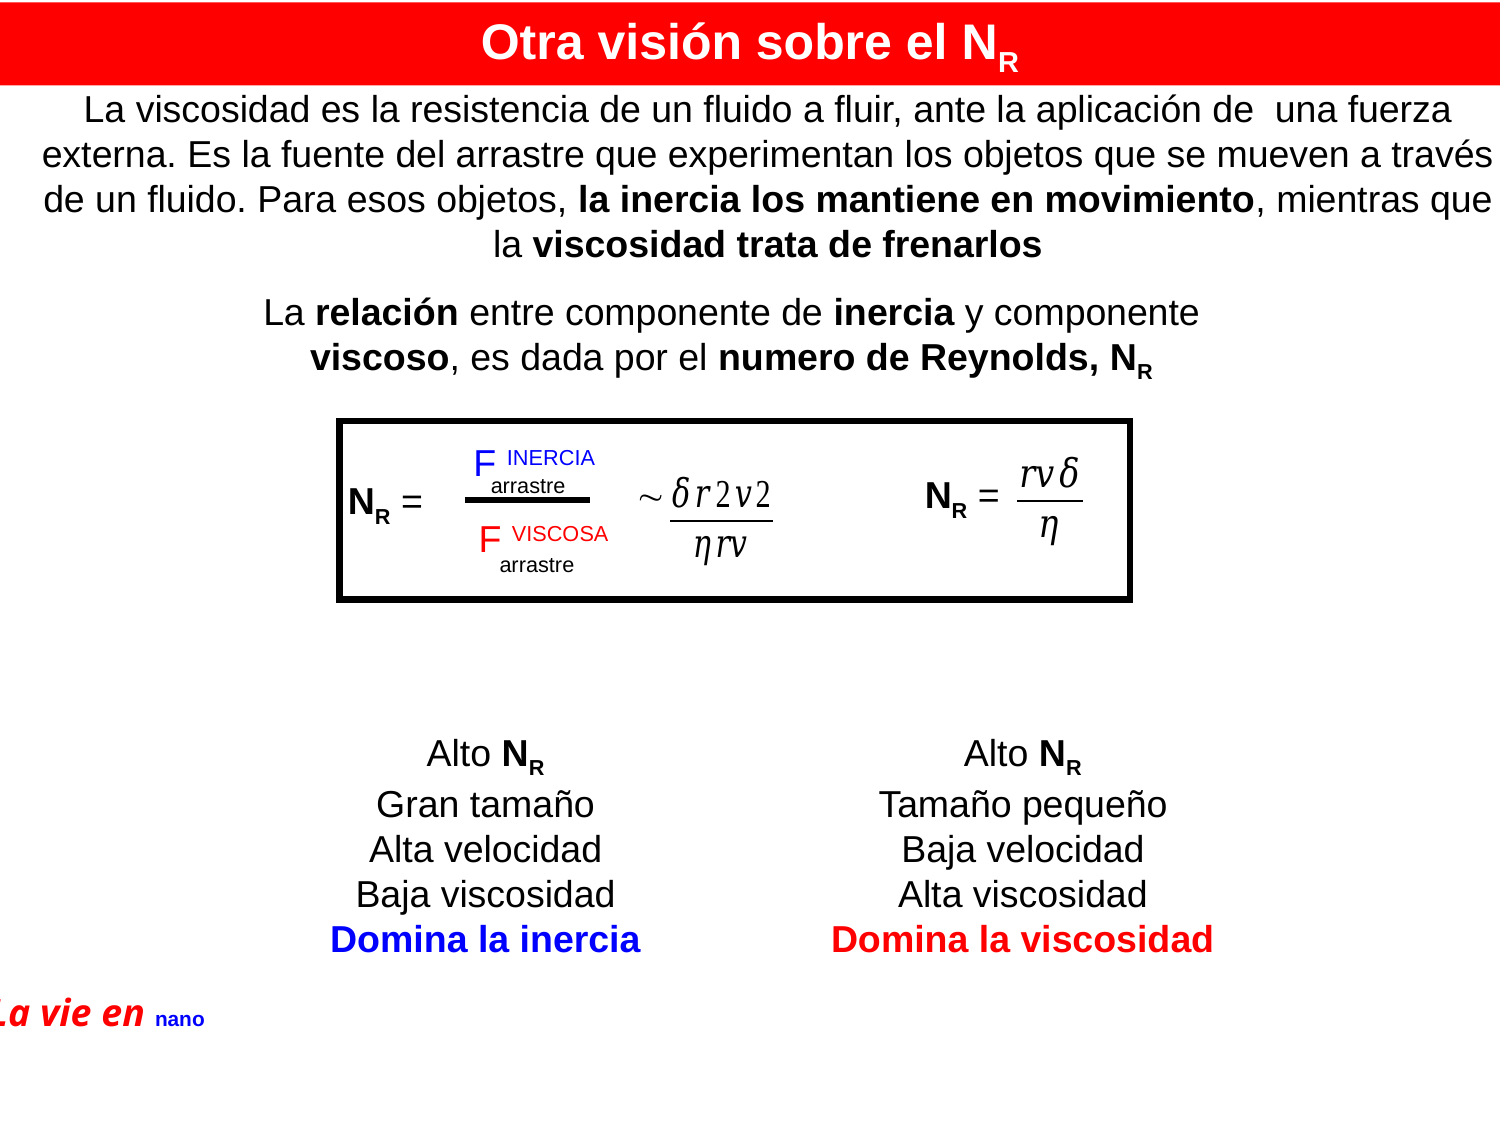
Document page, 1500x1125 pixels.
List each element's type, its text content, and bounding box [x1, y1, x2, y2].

text_box La vie en nano [0, 981, 226, 1042]
text_box Otra visión sobre el NR [0, 2, 1500, 86]
text_box Alto NR Gran tamaño Alta velocidad Baja viscosidad Domina la inercia [239, 721, 732, 1013]
text_box La relación entre componente de inercia y componente viscoso, es dada por el numero de Reynolds, NR [215, 280, 1249, 392]
text_box La viscosidad es la resistencia de un fluido a fluir, ante la aplicación de una fuerza externa. Es la fuente del arrastre que experimentan los objetos que se mueven a través de un fluido. Para esos objetos, la inercia los mantiene en movimiento, mientras que la viscosidad trata de frenarlos [18, 86, 1500, 273]
text_box Alto NR Tamaño pequeño Baja velocidad Alta viscosidad Domina la viscosidad [776, 721, 1269, 968]
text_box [333, 420, 1130, 600]
